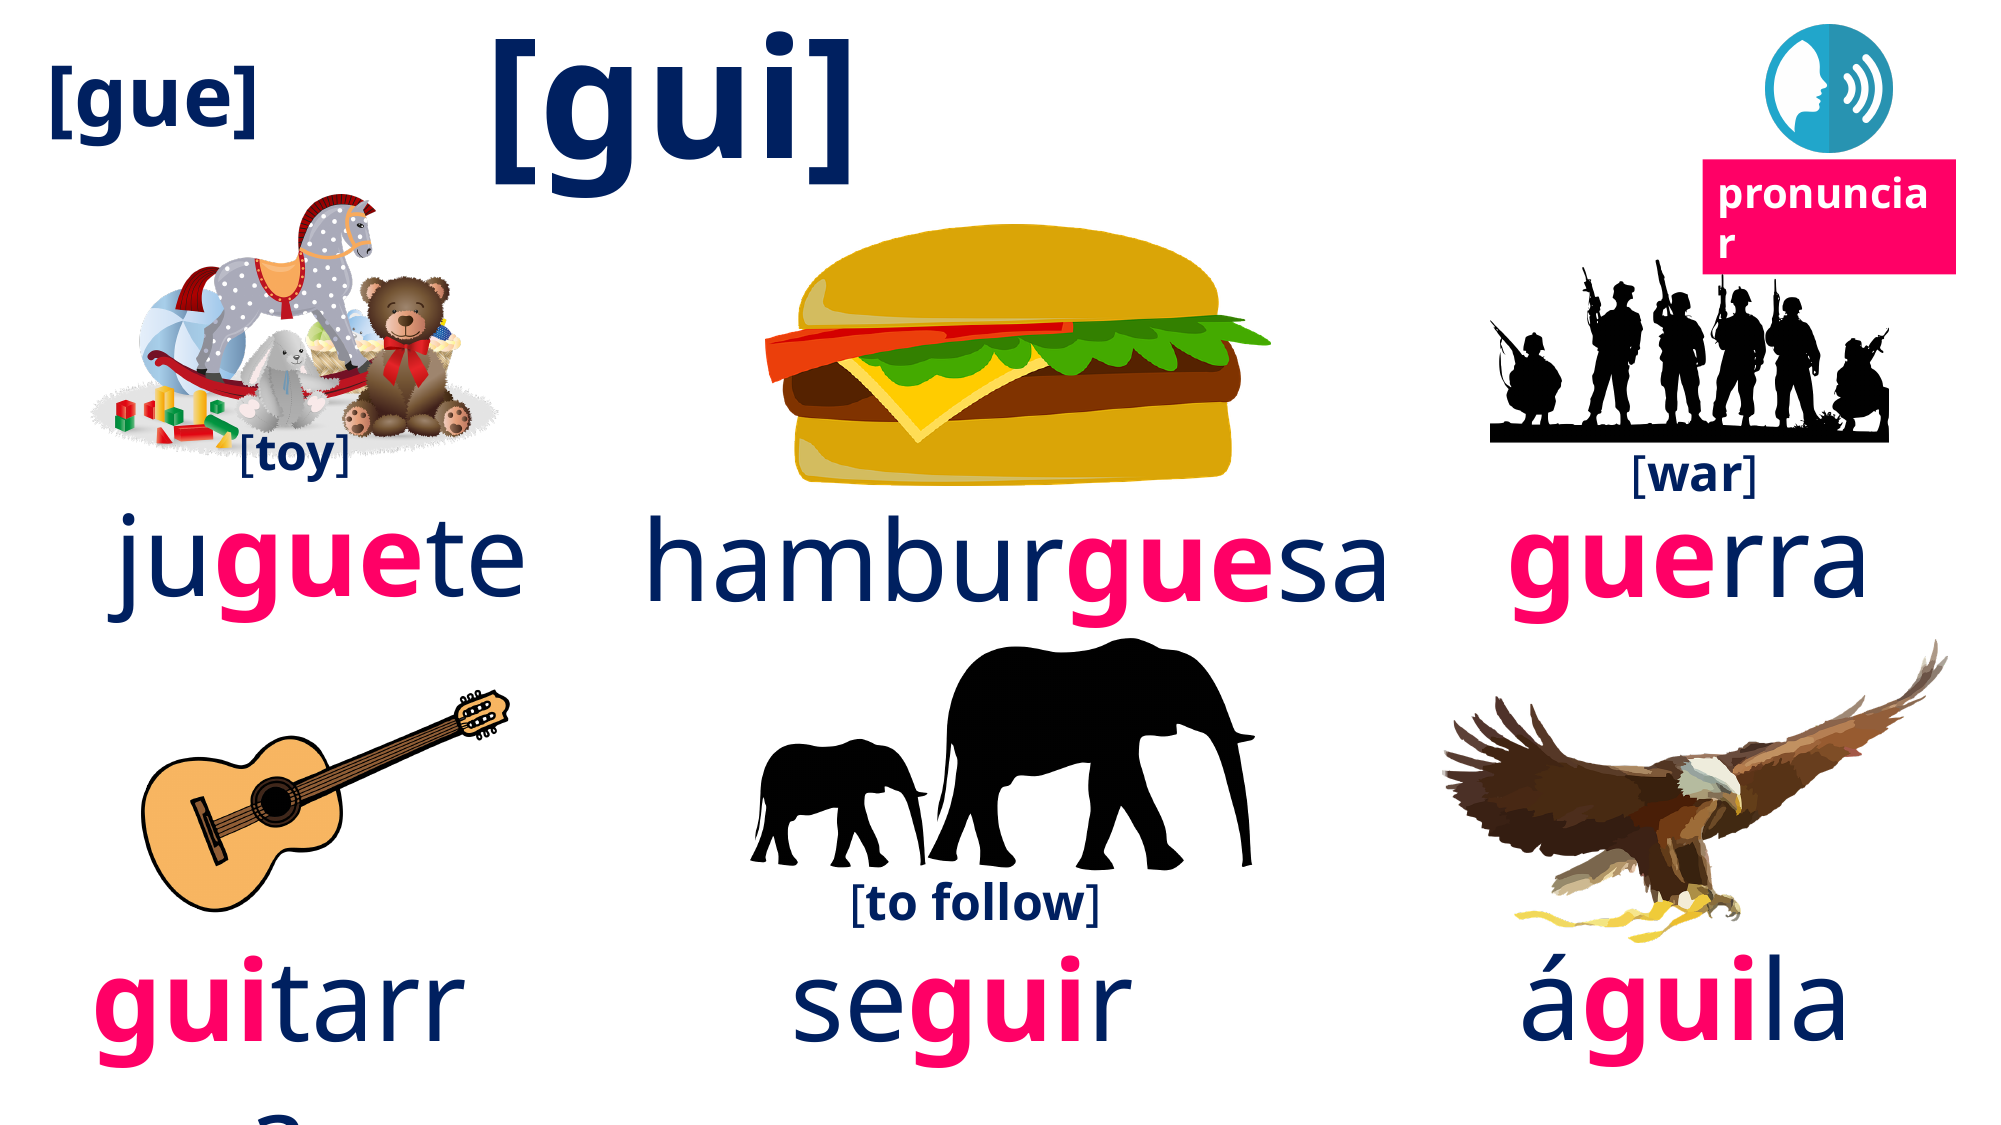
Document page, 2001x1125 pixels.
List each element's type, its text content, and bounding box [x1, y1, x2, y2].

text_box hamburguesa [615, 481, 1420, 632]
text_box águila [1453, 951, 1918, 1071]
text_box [1489, 251, 1889, 510]
text_box [gui] [469, 0, 1220, 200]
picture [111, 579, 516, 991]
picture [765, 224, 1272, 486]
text_box guerra [1422, 477, 1956, 628]
text_box pronunciar [1702, 159, 1956, 275]
text_box guitarra [46, 921, 510, 1125]
picture [1765, 24, 1894, 153]
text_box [89, 194, 499, 490]
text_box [749, 627, 1256, 940]
text_box seguir [730, 921, 1194, 1072]
text_box juguete [90, 476, 554, 627]
title [gue] [31, 34, 525, 252]
picture [1442, 639, 1948, 943]
